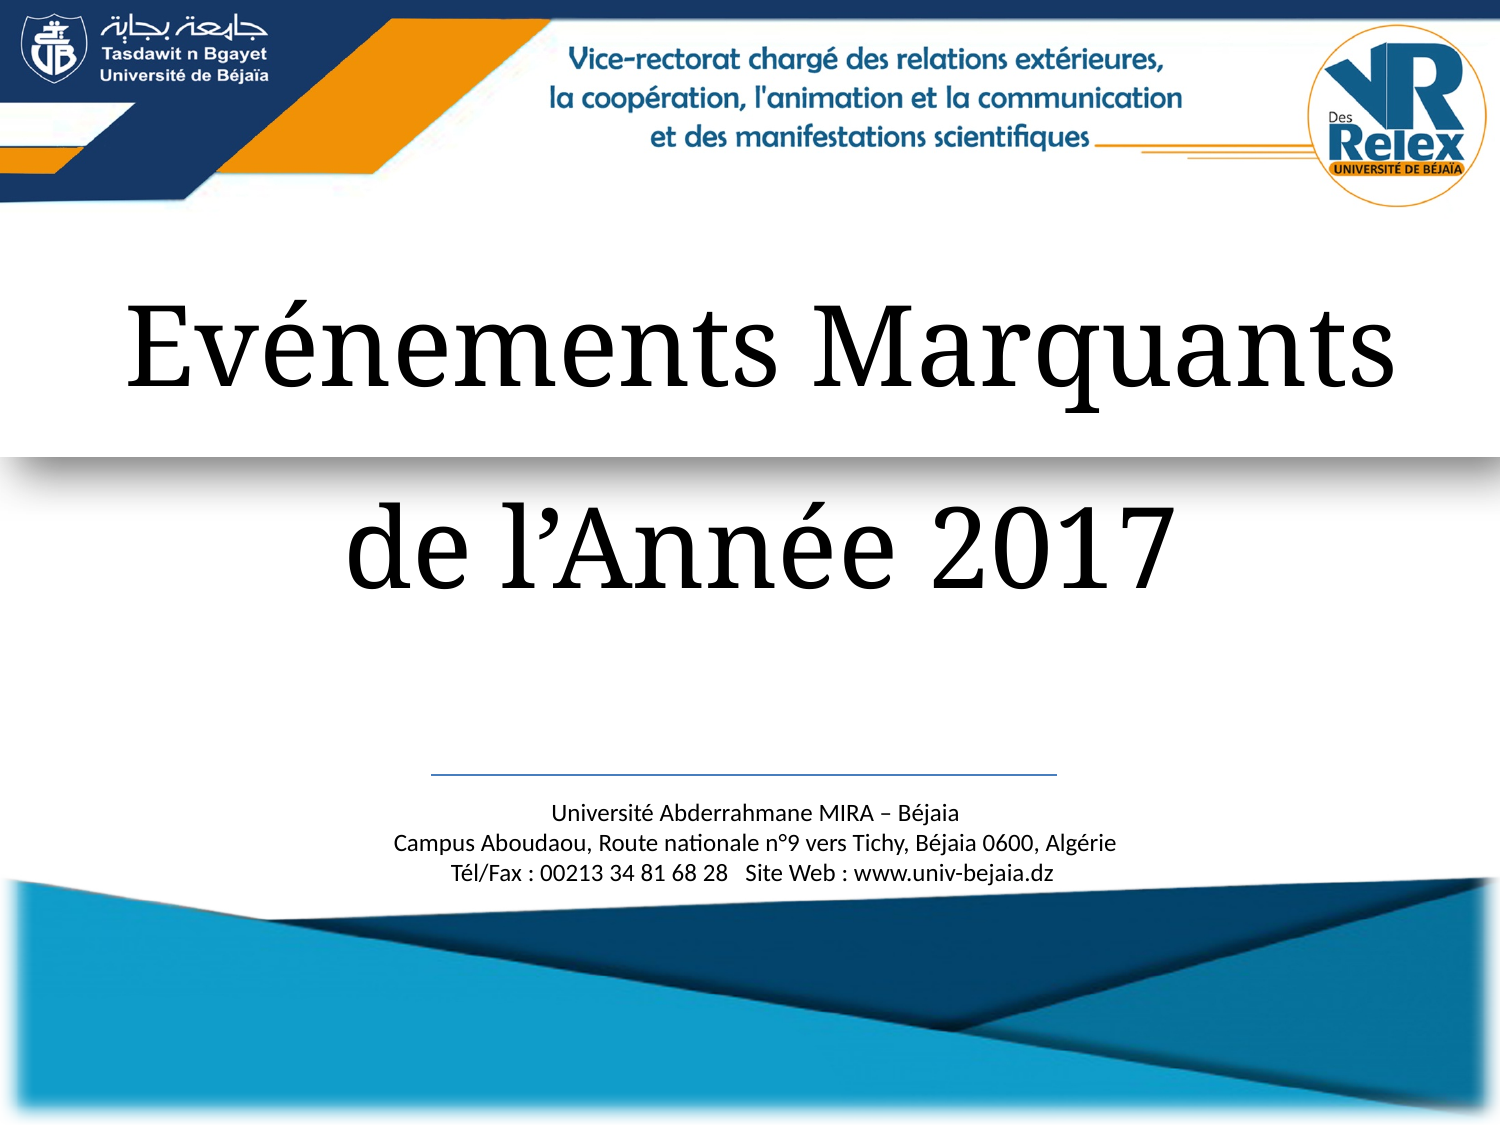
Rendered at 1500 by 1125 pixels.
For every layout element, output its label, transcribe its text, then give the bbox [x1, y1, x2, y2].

picture [0, 826, 1500, 1125]
picture [0, 0, 1500, 457]
text_box Université Abderrahmane MIRA – Béjaia Campus Aboudaou, Route nationale n°9 vers Tichy, Béjaia 0600, Algérie Tél/Fax : 00213 34 81 68 28 Site Web : www.univ-bejaia.dz [371, 789, 1140, 825]
title Evénements Marquants de l’Année 2017 [76, 465, 1447, 669]
